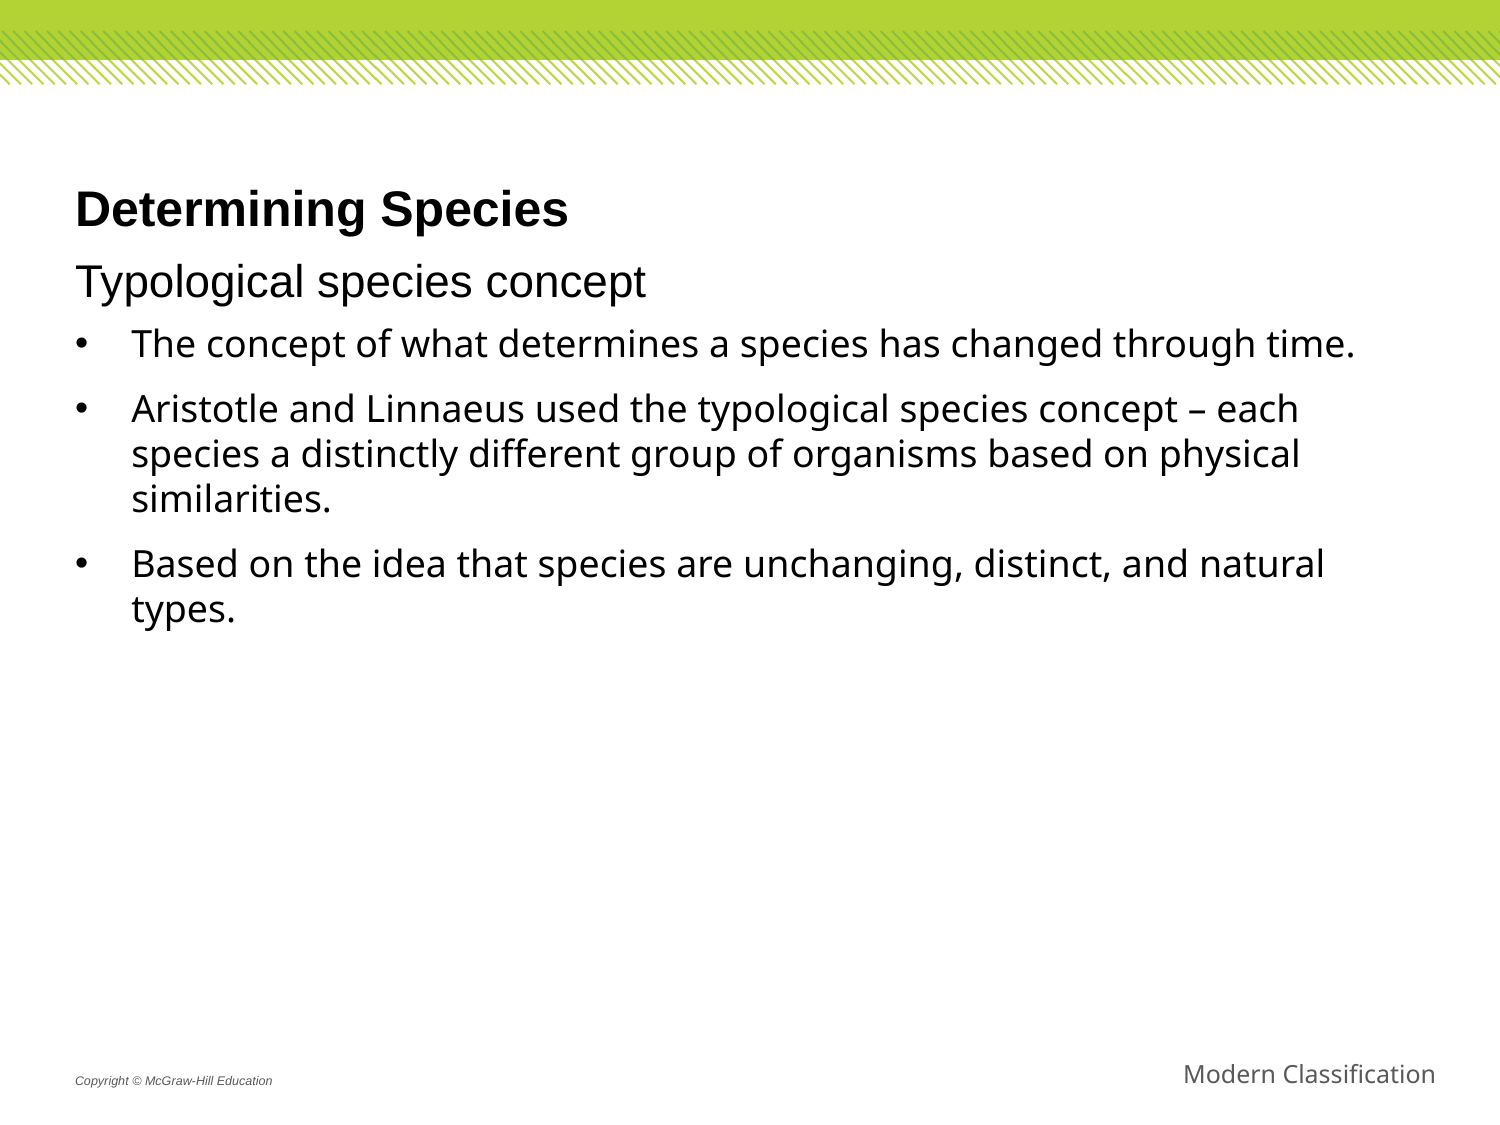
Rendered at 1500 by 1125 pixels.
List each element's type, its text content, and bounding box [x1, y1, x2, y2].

text_box Determining Species Typological species concept The concept of what determines a species has changed through time. Aristotle and Linnaeus used the typological species concept – each species a distinctly different group of organisms based on physical similarities. Based on the idea that species are unchanging, distinct, and natural types. [74, 176, 1425, 941]
text_box Copyright © McGraw-Hill Education [74, 1043, 284, 1089]
picture [0, 0, 1500, 86]
text_box Modern Classification [284, 1043, 1437, 1089]
